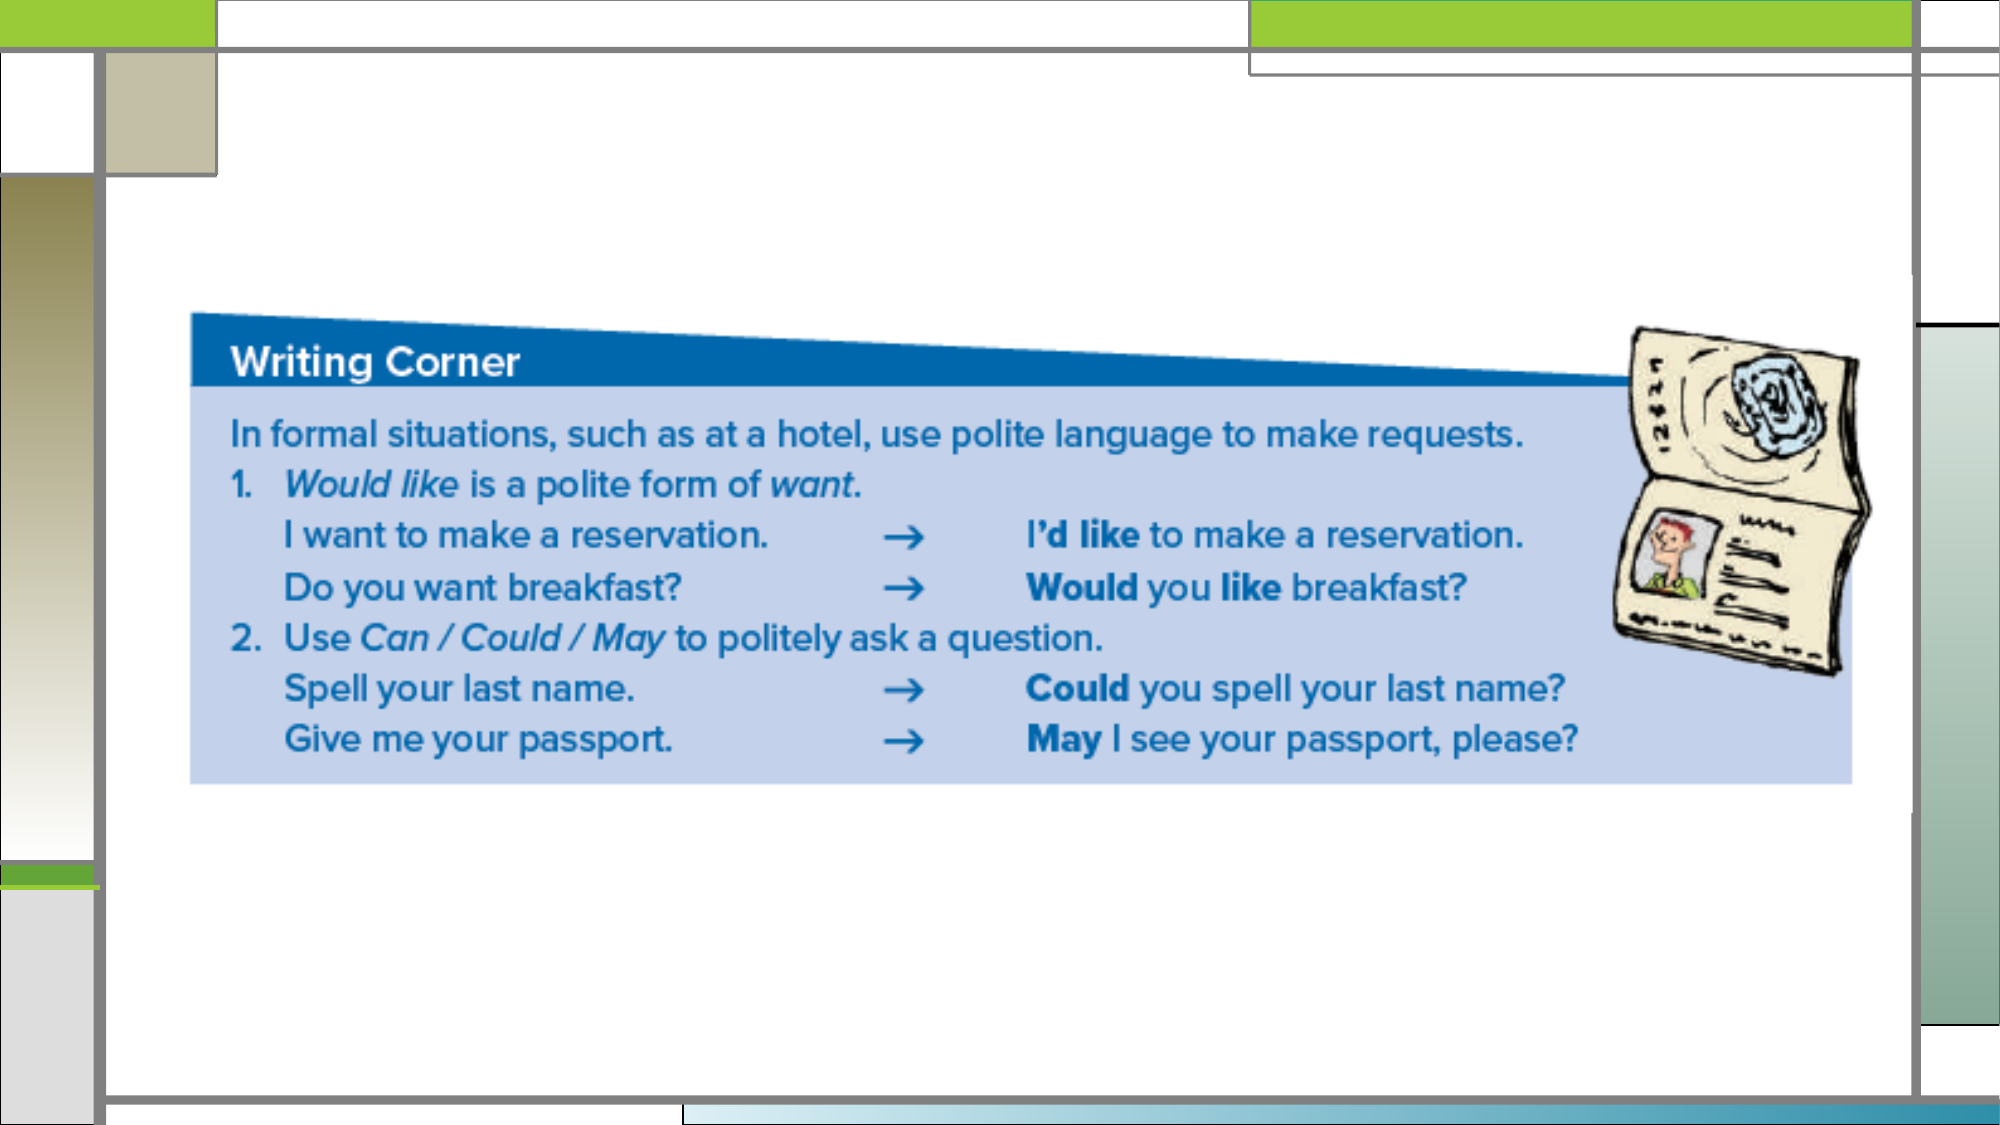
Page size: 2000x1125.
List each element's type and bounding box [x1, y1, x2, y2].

picture [149, 274, 1913, 813]
